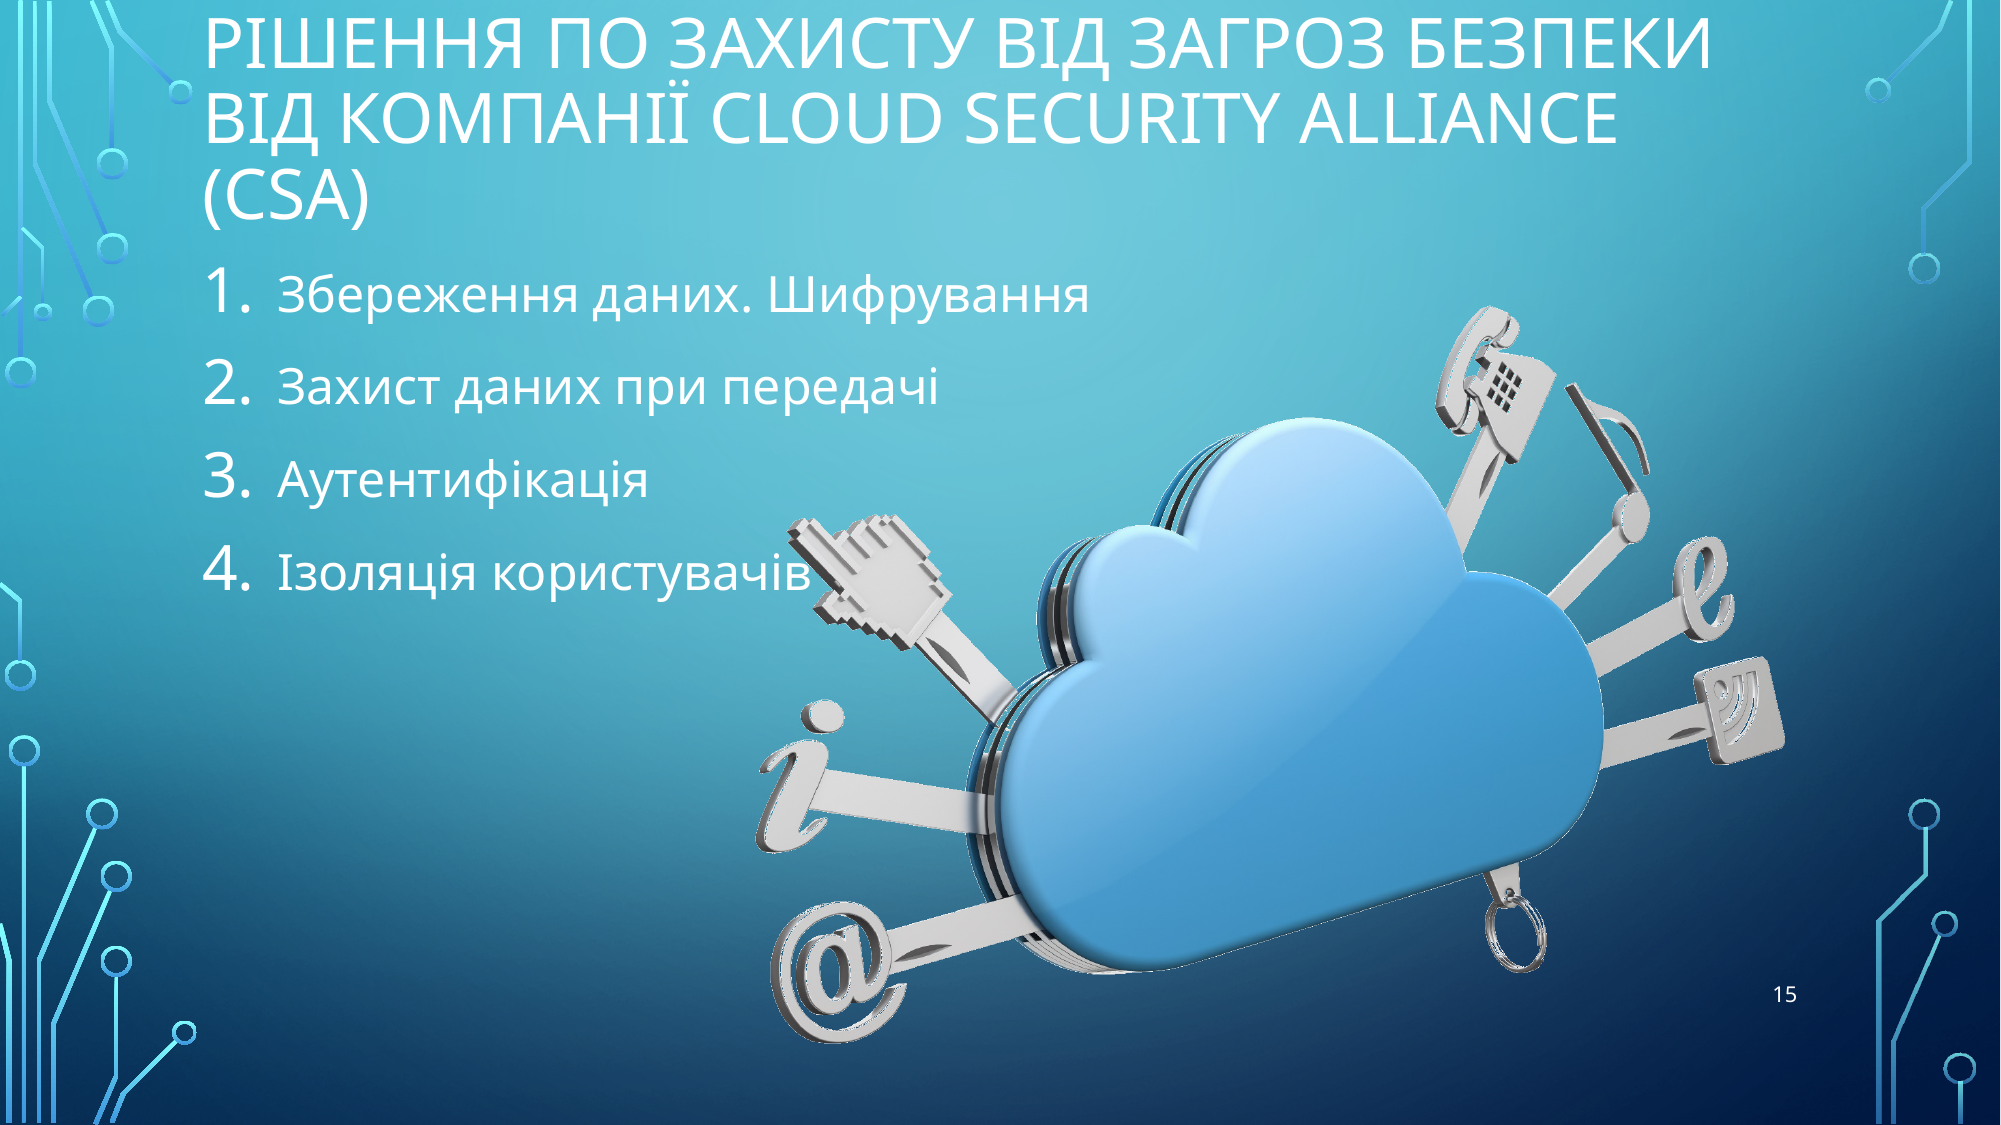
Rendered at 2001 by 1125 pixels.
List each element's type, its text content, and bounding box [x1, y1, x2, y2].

list Збереження даних. Шифрування Захист даних при передачі Аутентифікація Ізоляція користувачів [187, 242, 684, 824]
picture [684, 229, 1839, 1095]
title Рішення по захисту від загроз безпеки від компанії Cloud Security Alliance (CSA) [187, 0, 1813, 242]
